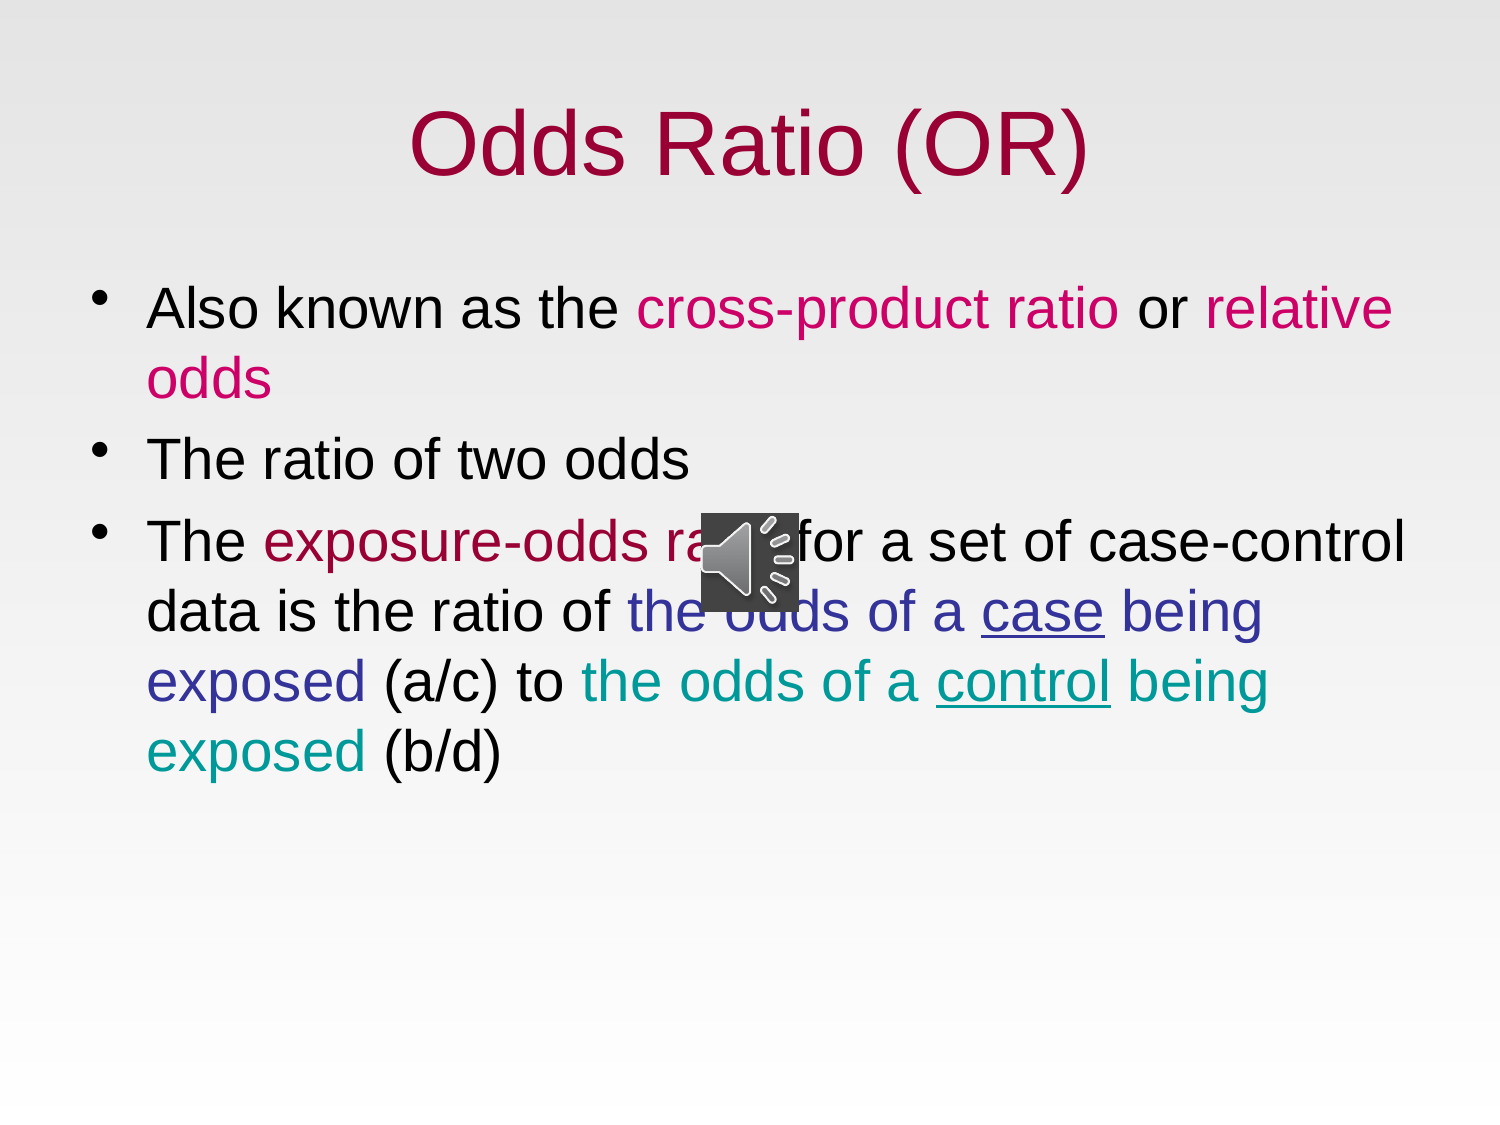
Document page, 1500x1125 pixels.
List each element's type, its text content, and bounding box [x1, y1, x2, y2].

title Odds Ratio (OR) [75, 45, 1425, 233]
list Also known as the cross-product ratio or relative odds The ratio of two odds The exposure-odds ratio for a set of case-control data is the ratio of the odds of a case being exposed (a/c) to the odds of a control being exposed (b/d) [75, 262, 1425, 916]
picture [699, 512, 801, 613]
